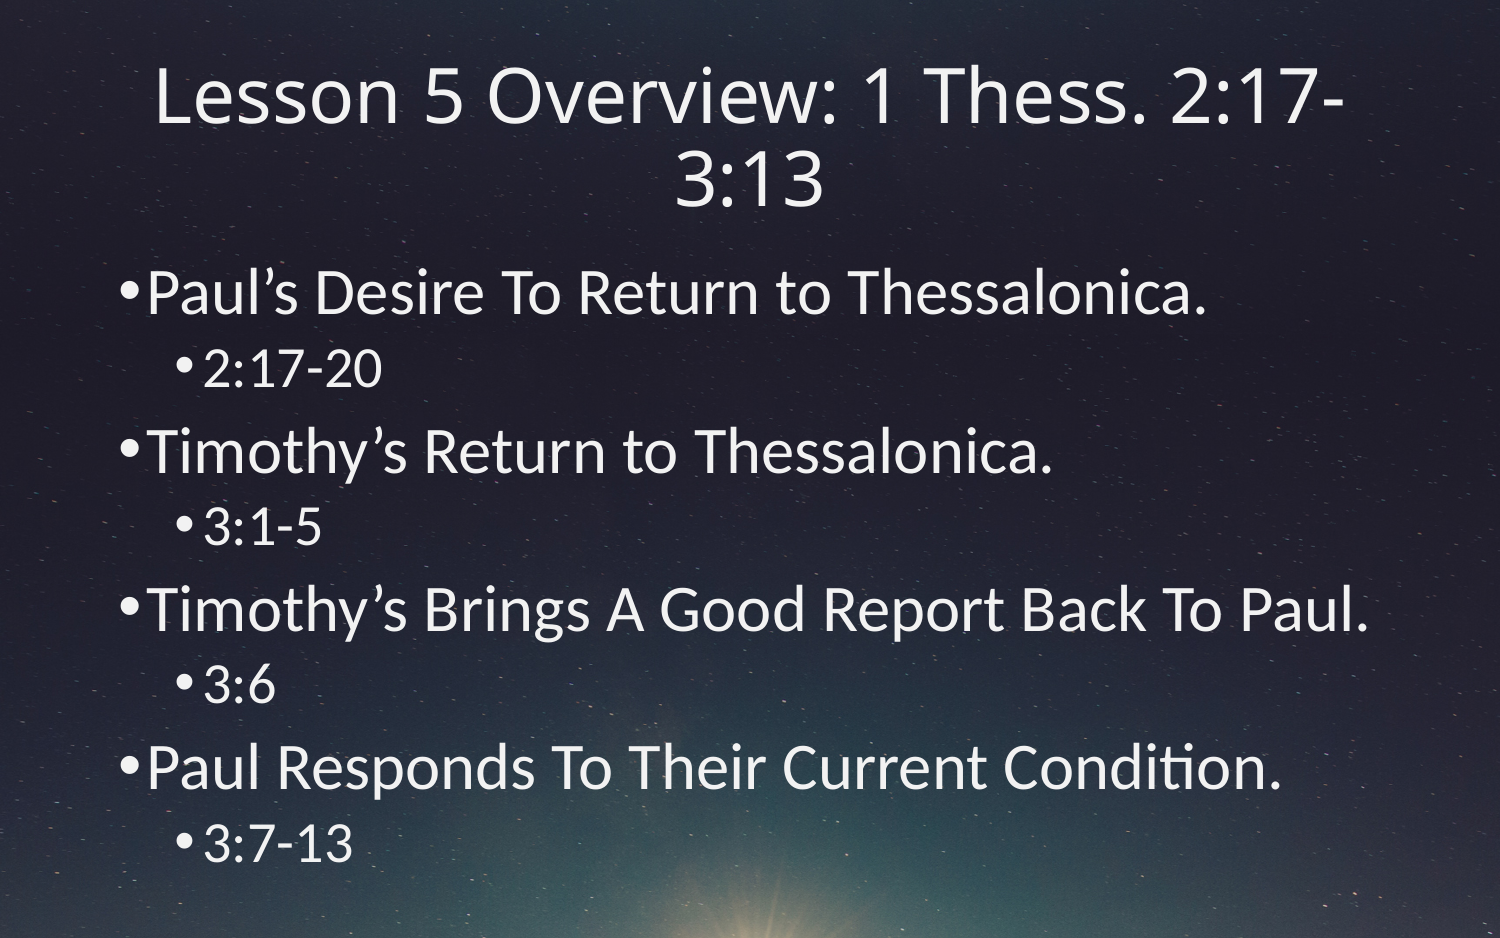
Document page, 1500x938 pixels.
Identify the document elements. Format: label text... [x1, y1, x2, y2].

title Lesson 5 Overview: 1 Thess. 2:17-3:13 [103, 49, 1397, 232]
list Paul’s Desire To Return to Thessalonica. 2:17-20 Timothy’s Return to Thessalonica. 3:1-5 Timothy’s Brings A Good Report Back To Paul. 3:6 Paul Responds To Their Current Condition. 3:7-13 [103, 249, 1397, 908]
picture [0, 0, 1500, 938]
